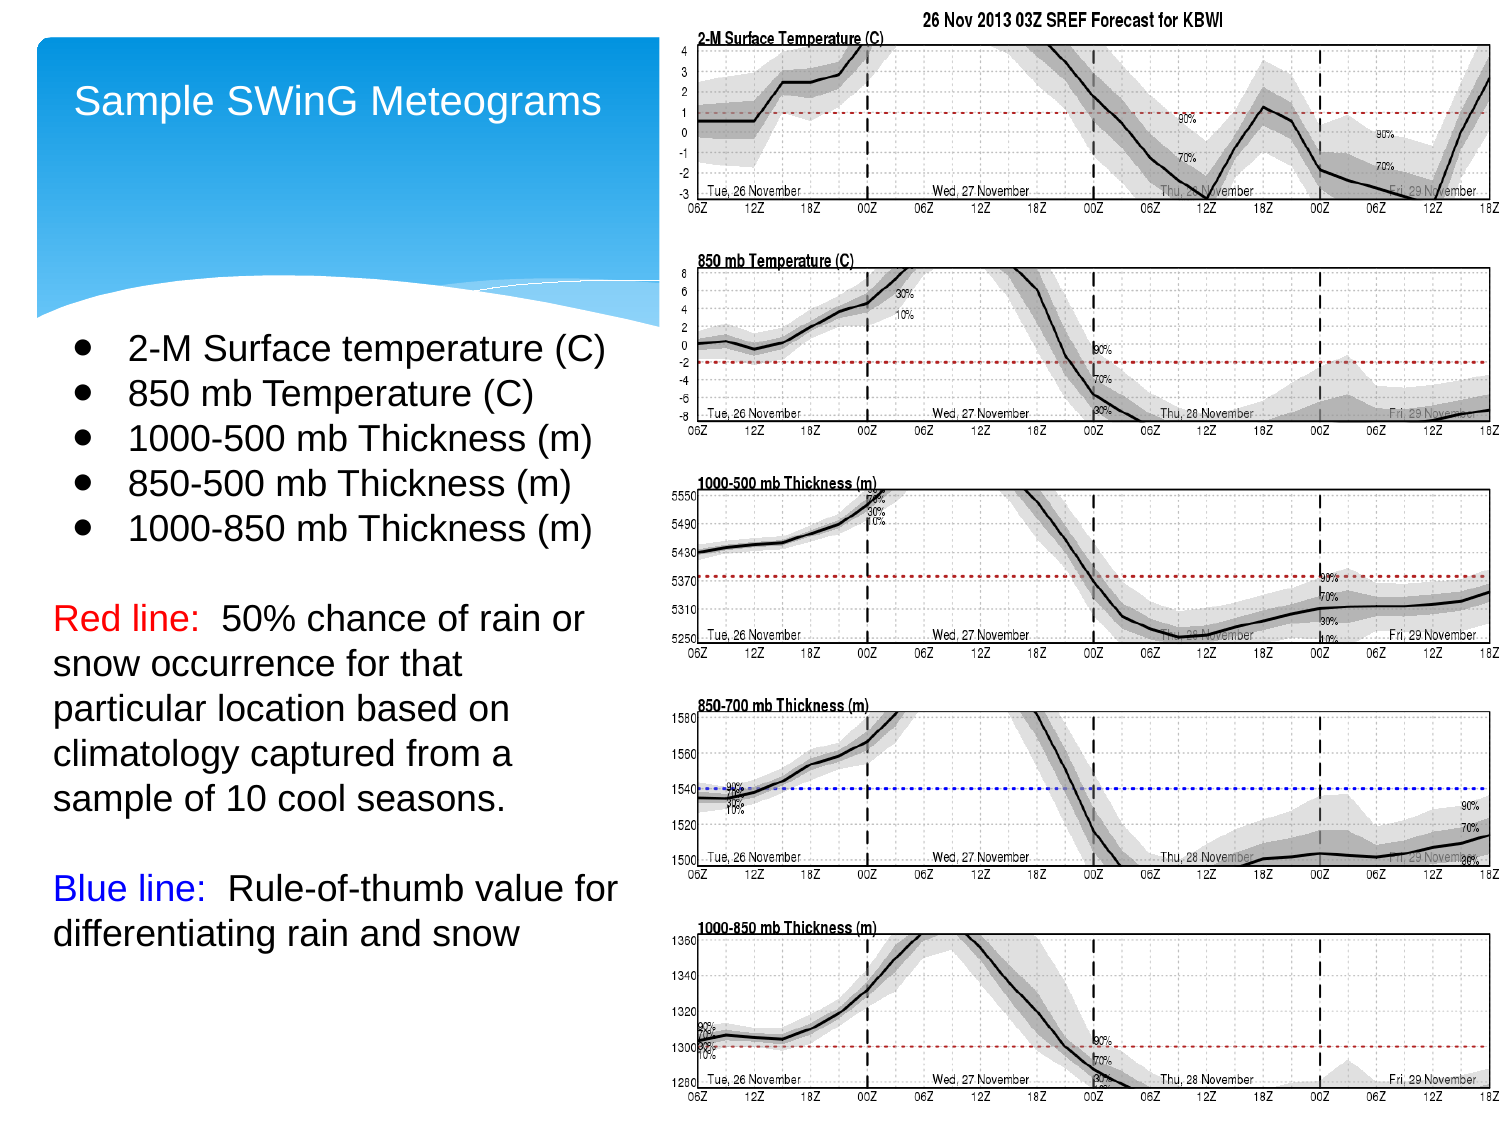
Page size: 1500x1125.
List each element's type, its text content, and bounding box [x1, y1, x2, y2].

text_box [659, 7, 1500, 1117]
text_box Sample SWinG Meteograms 2-M Surface temperature (C) 850 mb Temperature (C) 1000-500 mb Thickness (m) 850-500 mb Thickness (m) 1000-850 mb Thickness (m) Red line: 50% chance of rain or snow occurrence for that particular location based on climatology captured from a sample of 10 cool seasons. Blue line: Rule-of-thumb value for differentiating rain and snow [37, 58, 638, 1066]
